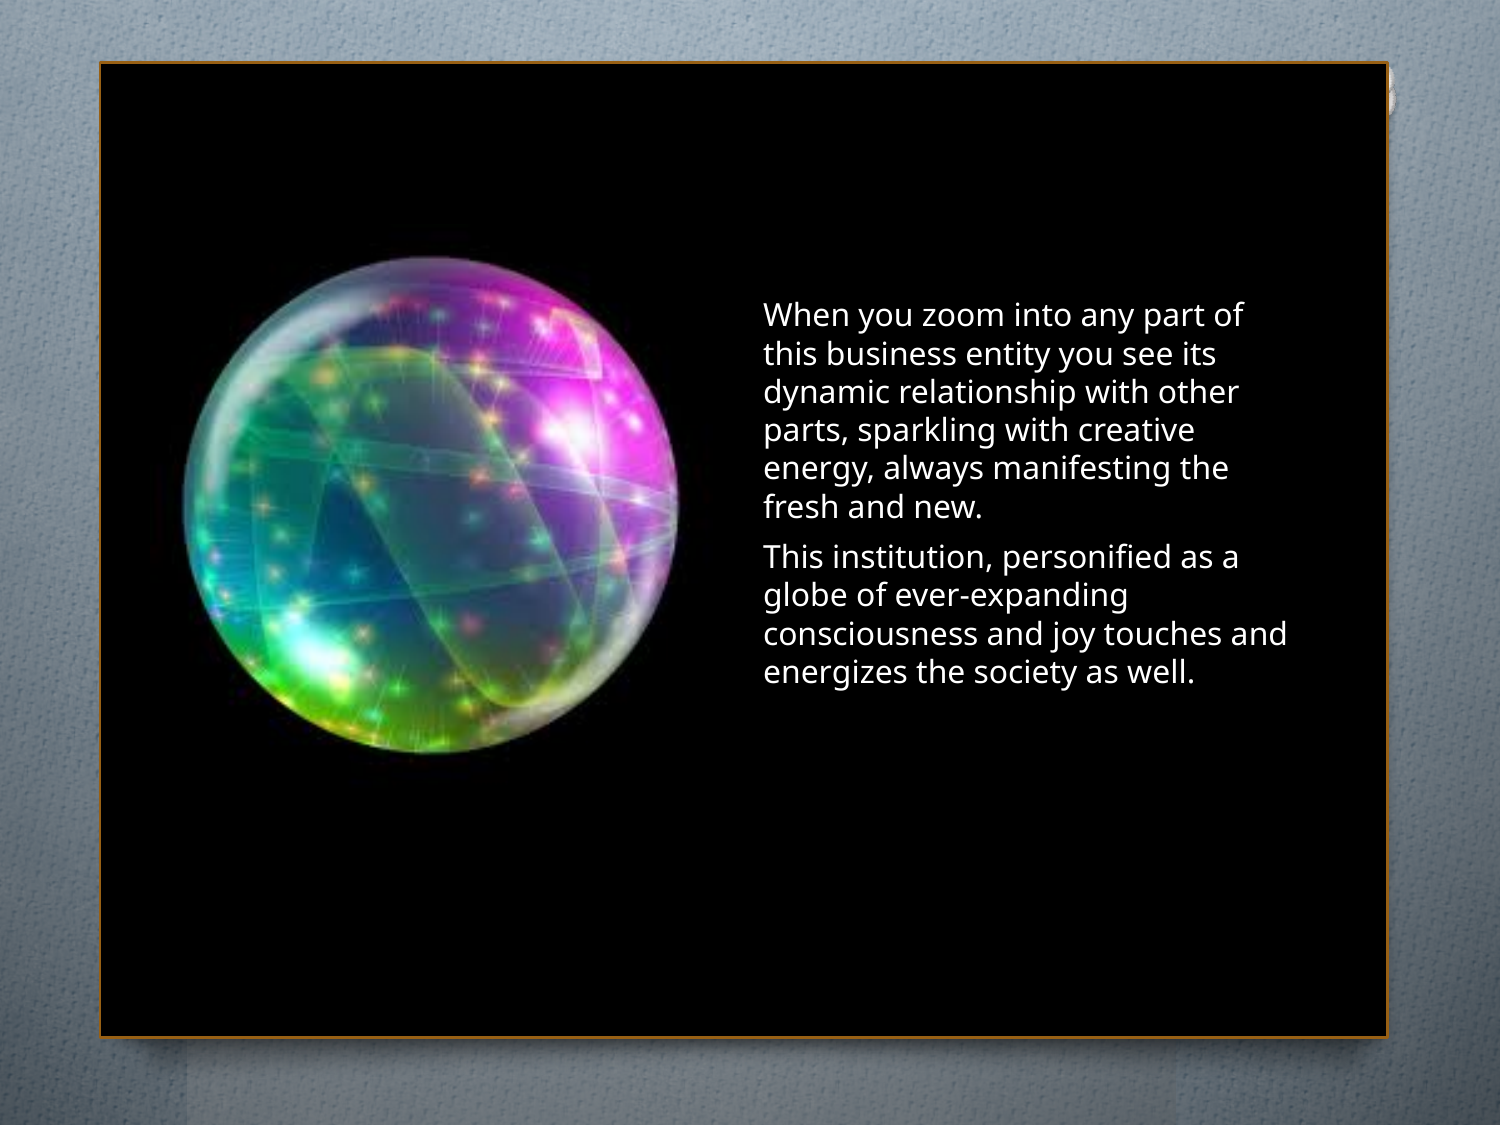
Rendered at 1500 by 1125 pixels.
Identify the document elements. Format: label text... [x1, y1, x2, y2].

picture [1339, 35, 1439, 141]
picture [149, 224, 713, 788]
list When you zoom into any part of this business entity you see its dynamic relationship with other parts, sparkling with creative energy, always manifesting the fresh and new. This institution, personified as a globe of ever-expanding consciousness and joy touches and energizes the society as well. s [748, 287, 1313, 725]
text_box [99, 61, 1389, 1039]
picture [75, 29, 182, 126]
